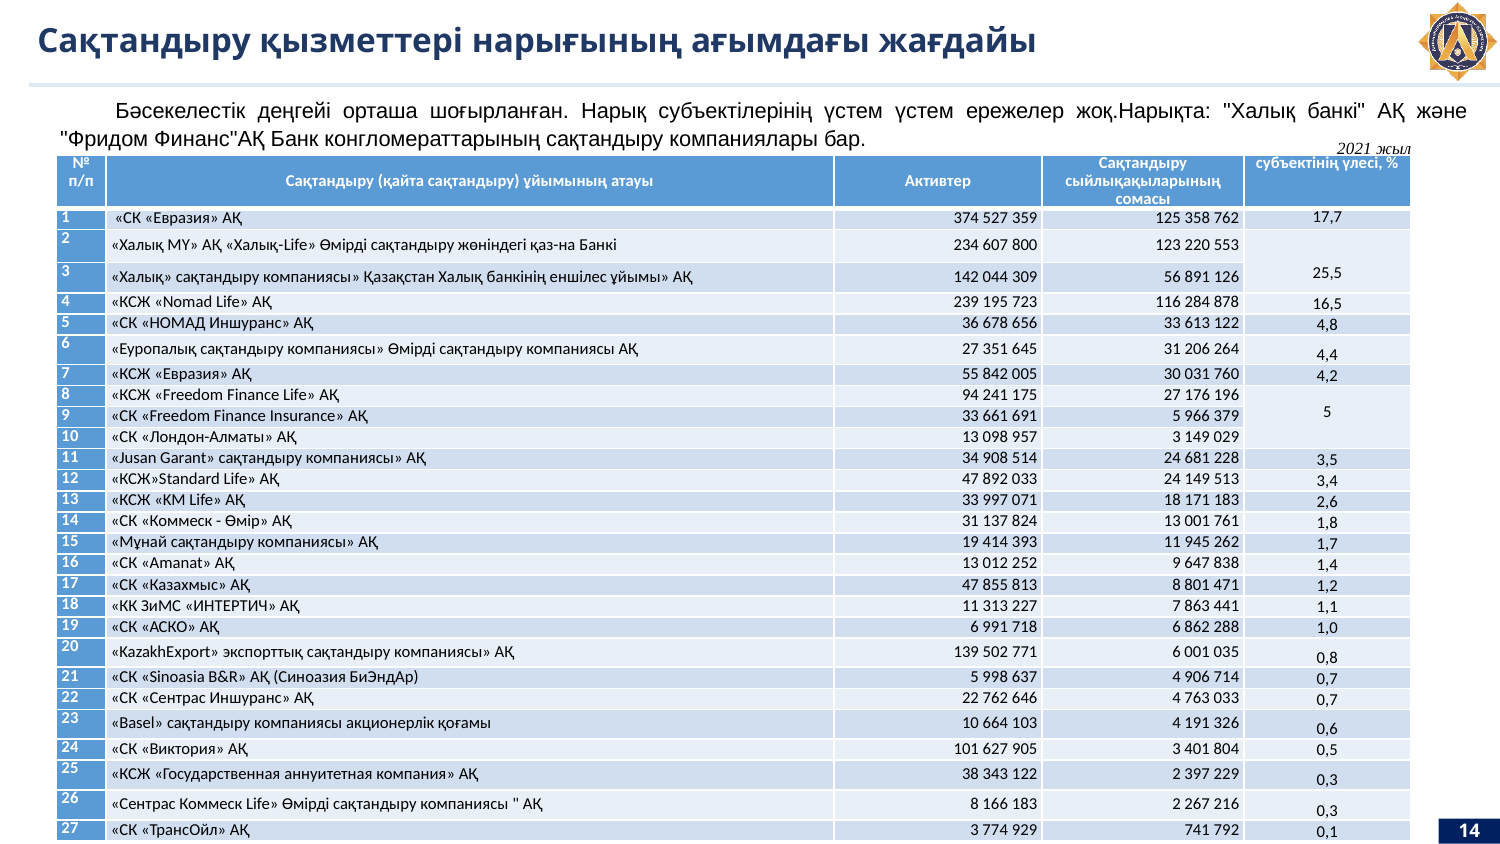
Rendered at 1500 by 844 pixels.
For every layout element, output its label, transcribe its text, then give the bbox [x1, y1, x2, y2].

table_cell 3 774 929 [835, 821, 1041, 840]
table_cell «Jusan Garant» сақтандыру компаниясы» АҚ [107, 449, 833, 469]
table_cell «СК «АСКО» АҚ [107, 618, 833, 637]
table_cell 2 267 216 [1043, 791, 1243, 819]
table_cell «KazakhExport» экспорттық сақтандыру компаниясы» АҚ [107, 639, 833, 666]
table_cell «СК «Коммеск - Өмiр» АҚ [107, 513, 833, 532]
table_cell 5 998 637 [835, 668, 1041, 688]
table_cell «КК ЗиМС «ИНТЕРТИЧ» АҚ [107, 597, 833, 616]
table_cell 741 792 [1043, 821, 1243, 840]
table_cell 94 241 175 [835, 386, 1041, 406]
table_cell «Basel» сақтандыру компаниясы акционерлік қоғамы [107, 710, 833, 738]
table_cell 22 762 646 [835, 689, 1041, 709]
table_cell 24 681 228 [1043, 449, 1243, 469]
table_cell 9 647 838 [1043, 555, 1243, 574]
table_cell «СК «Freedom Finance Insurance» АҚ [107, 407, 833, 427]
table_cell «Сентрас Коммеск Life» Өмірді сақтандыру компаниясы " АҚ [107, 791, 833, 819]
table_cell «СК «Казахмыс» АҚ [107, 576, 833, 595]
table_cell 0,7 [1245, 668, 1410, 688]
table_cell 2,6 [1245, 492, 1410, 511]
table_header Сақтандыру сыйлықақыларының сомасы [1043, 158, 1243, 206]
table_cell 4 191 326 [1043, 710, 1243, 738]
table_cell 139 502 771 [835, 639, 1041, 666]
table_cell «КСЖ «Freedom Finance Life» АҚ [107, 386, 833, 406]
table_cell 27 [57, 821, 105, 840]
table_cell 30 031 760 [1043, 365, 1243, 385]
table_cell «СК «Sinoasia B&R» АҚ (Синоазия БиЭндАр) [107, 668, 833, 688]
table_cell 2 [57, 230, 105, 262]
table_cell 38 343 122 [835, 761, 1041, 789]
table_cell 18 171 183 [1043, 492, 1243, 511]
table_cell 1,1 [1245, 597, 1410, 616]
table_cell 20 [57, 639, 105, 666]
table_cell 3 401 804 [1043, 740, 1243, 759]
table_cell 8 166 183 [835, 791, 1041, 819]
table_cell 10 664 103 [835, 710, 1041, 738]
table_cell 6 991 718 [835, 618, 1041, 637]
table_cell 8 [57, 386, 105, 406]
table_header Сақтандыру (қайта сақтандыру) ұйымының атауы [107, 158, 833, 206]
table_cell 374 527 359 [835, 211, 1041, 229]
table_cell 1,2 [1245, 576, 1410, 595]
table_cell 3,5 [1245, 449, 1410, 469]
table_cell «КСЖ «Евразия» АҚ [107, 365, 833, 385]
table_cell 9 [57, 407, 105, 427]
table_cell 234 607 800 [835, 230, 1041, 262]
table_cell 36 678 656 [835, 315, 1041, 334]
table_cell «СК «НОМАД Иншуранс» АҚ [107, 315, 833, 334]
table_cell 31 137 824 [835, 513, 1041, 532]
table_cell 22 [57, 689, 105, 709]
table_cell 101 627 905 [835, 740, 1041, 759]
table_cell «КСЖ»Standard Life» АҚ [107, 470, 833, 490]
table_cell 47 892 033 [835, 470, 1041, 490]
table_cell 2 397 229 [1043, 761, 1243, 789]
table_cell 0,5 [1245, 740, 1410, 759]
table_cell 0,6 [1245, 710, 1410, 738]
table_cell 21 [57, 668, 105, 688]
table_cell «Халық» сақтандыру компаниясы» Қазақстан Халық банкінің еншілес ұйымы» АҚ [107, 263, 833, 292]
table_cell 27 351 645 [835, 336, 1041, 364]
table_cell 13 098 957 [835, 428, 1041, 448]
table_cell 4 906 714 [1043, 668, 1243, 688]
table_cell 16 [57, 555, 105, 574]
table_cell 1 [57, 211, 105, 229]
table_cell 0,3 [1245, 791, 1410, 819]
table_cell «СК «Лондон-Алматы» АҚ [107, 428, 833, 448]
table_cell 55 842 005 [835, 365, 1041, 385]
table_cell 24 [57, 740, 105, 759]
table_cell 0,8 [1245, 639, 1410, 666]
table_header Активтер [835, 158, 1041, 206]
text_box Сақтандыру қызметтері нарығының ағымдағы жағдайы [21, 5, 1411, 79]
table_cell 125 358 762 [1043, 211, 1243, 229]
table_cell 7 [57, 365, 105, 385]
table_cell 19 [57, 618, 105, 637]
table_cell «СК «Cентрас Иншуранс» АҚ [107, 689, 833, 709]
table_cell 5 [1245, 386, 1410, 448]
table_cell «Мұнай сақтандыру компаниясы» АҚ [107, 534, 833, 553]
table_cell 33 661 691 [835, 407, 1041, 427]
table_cell 1,7 [1245, 534, 1410, 553]
table_cell 17,7 [1245, 211, 1410, 229]
table_cell 33 613 122 [1043, 315, 1243, 334]
table_cell 27 176 196 [1043, 386, 1243, 406]
table_cell 15 [57, 534, 105, 553]
table_cell 4 763 033 [1043, 689, 1243, 709]
table_cell 12 [57, 470, 105, 490]
table_cell 23 [57, 710, 105, 738]
table_cell «СК «Евразия» АҚ [107, 211, 833, 229]
table_cell 6 862 288 [1043, 618, 1243, 637]
table_cell 8 801 471 [1043, 576, 1243, 595]
table_cell 6 001 035 [1043, 639, 1243, 666]
table_cell «Еуропалық сақтандыру компаниясы» Өмірді сақтандыру компаниясы АҚ [107, 336, 833, 364]
table_cell 14 [57, 513, 105, 532]
table_cell 47 855 813 [835, 576, 1041, 595]
table_cell 11 [57, 449, 105, 469]
table_cell 1,8 [1245, 513, 1410, 532]
table_cell 0,7 [1245, 689, 1410, 709]
table_cell 25,5 [1245, 230, 1410, 292]
table_cell 16,5 [1245, 294, 1410, 313]
table_header № п/п [57, 158, 105, 206]
table_cell 123 220 553 [1043, 230, 1243, 262]
table_cell 13 001 761 [1043, 513, 1243, 532]
table_cell 18 [57, 597, 105, 616]
table_cell 4 [57, 294, 105, 313]
table_cell 3 149 029 [1043, 428, 1243, 448]
table_cell 3,4 [1245, 470, 1410, 490]
table_cell 5 966 379 [1043, 407, 1243, 427]
table_cell «Халық МҮ» АҚ «Халық-Life» Өмірді сақтандыру жөніндегі қаз-на Банкі [107, 230, 833, 262]
table_cell 19 414 393 [835, 534, 1041, 553]
text_box 2021 жыл [1322, 158, 1427, 165]
picture [1418, 2, 1497, 81]
table_cell 142 044 309 [835, 263, 1041, 292]
table_cell 13 012 252 [835, 555, 1041, 574]
table_cell 4,4 [1245, 336, 1410, 364]
table_cell 6 [57, 336, 105, 364]
table_cell 24 149 513 [1043, 470, 1243, 490]
table_cell 7 863 441 [1043, 597, 1243, 616]
table_cell 17 [57, 576, 105, 595]
table_cell 10 [57, 428, 105, 448]
table_cell 5 [57, 315, 105, 334]
table_cell «КСЖ «Nomad Life» АҚ [107, 294, 833, 313]
table_cell 0,1 [1245, 821, 1410, 840]
table_cell 239 195 723 [835, 294, 1041, 313]
table_cell 33 997 071 [835, 492, 1041, 511]
table_cell «СК «Amanat» АҚ [107, 555, 833, 574]
table_cell «КСЖ «KM Life» АҚ [107, 492, 833, 511]
table_cell 11 945 262 [1043, 534, 1243, 553]
table_cell 0,3 [1245, 761, 1410, 789]
table_cell «СК «ТрансОйл» АҚ [107, 821, 833, 840]
table_cell 31 206 264 [1043, 336, 1243, 364]
table_cell «КСЖ «Государственная аннуитетная компания» АҚ [107, 761, 833, 789]
table_cell 1,0 [1245, 618, 1410, 637]
table_cell 26 [57, 791, 105, 819]
table_cell 34 908 514 [835, 449, 1041, 469]
table_cell 4,8 [1245, 315, 1410, 334]
table_cell 11 313 227 [835, 597, 1041, 616]
table_cell «СК «Виктория» АҚ [107, 740, 833, 759]
table_cell 4,2 [1245, 365, 1410, 385]
table_cell 116 284 878 [1043, 294, 1243, 313]
table_cell 13 [57, 492, 105, 511]
table_cell 3 [57, 263, 105, 292]
table_cell 1,4 [1245, 555, 1410, 574]
table_cell 56 891 126 [1043, 263, 1243, 292]
table_cell 25 [57, 761, 105, 789]
table_header субъектінің үлесі, % [1245, 158, 1410, 206]
slide_number 13 [1438, 818, 1500, 844]
text_box Бәсекелестік деңгейі орташа шоғырланған. Нарық субъектілерінің үстем үстем ережелер жоқ.Нарықта: "Халық банкі" АҚ және "Фридом Финанс"АҚ Банк конгломераттарының сақтандыру компаниялары бар. [45, 87, 1485, 158]
